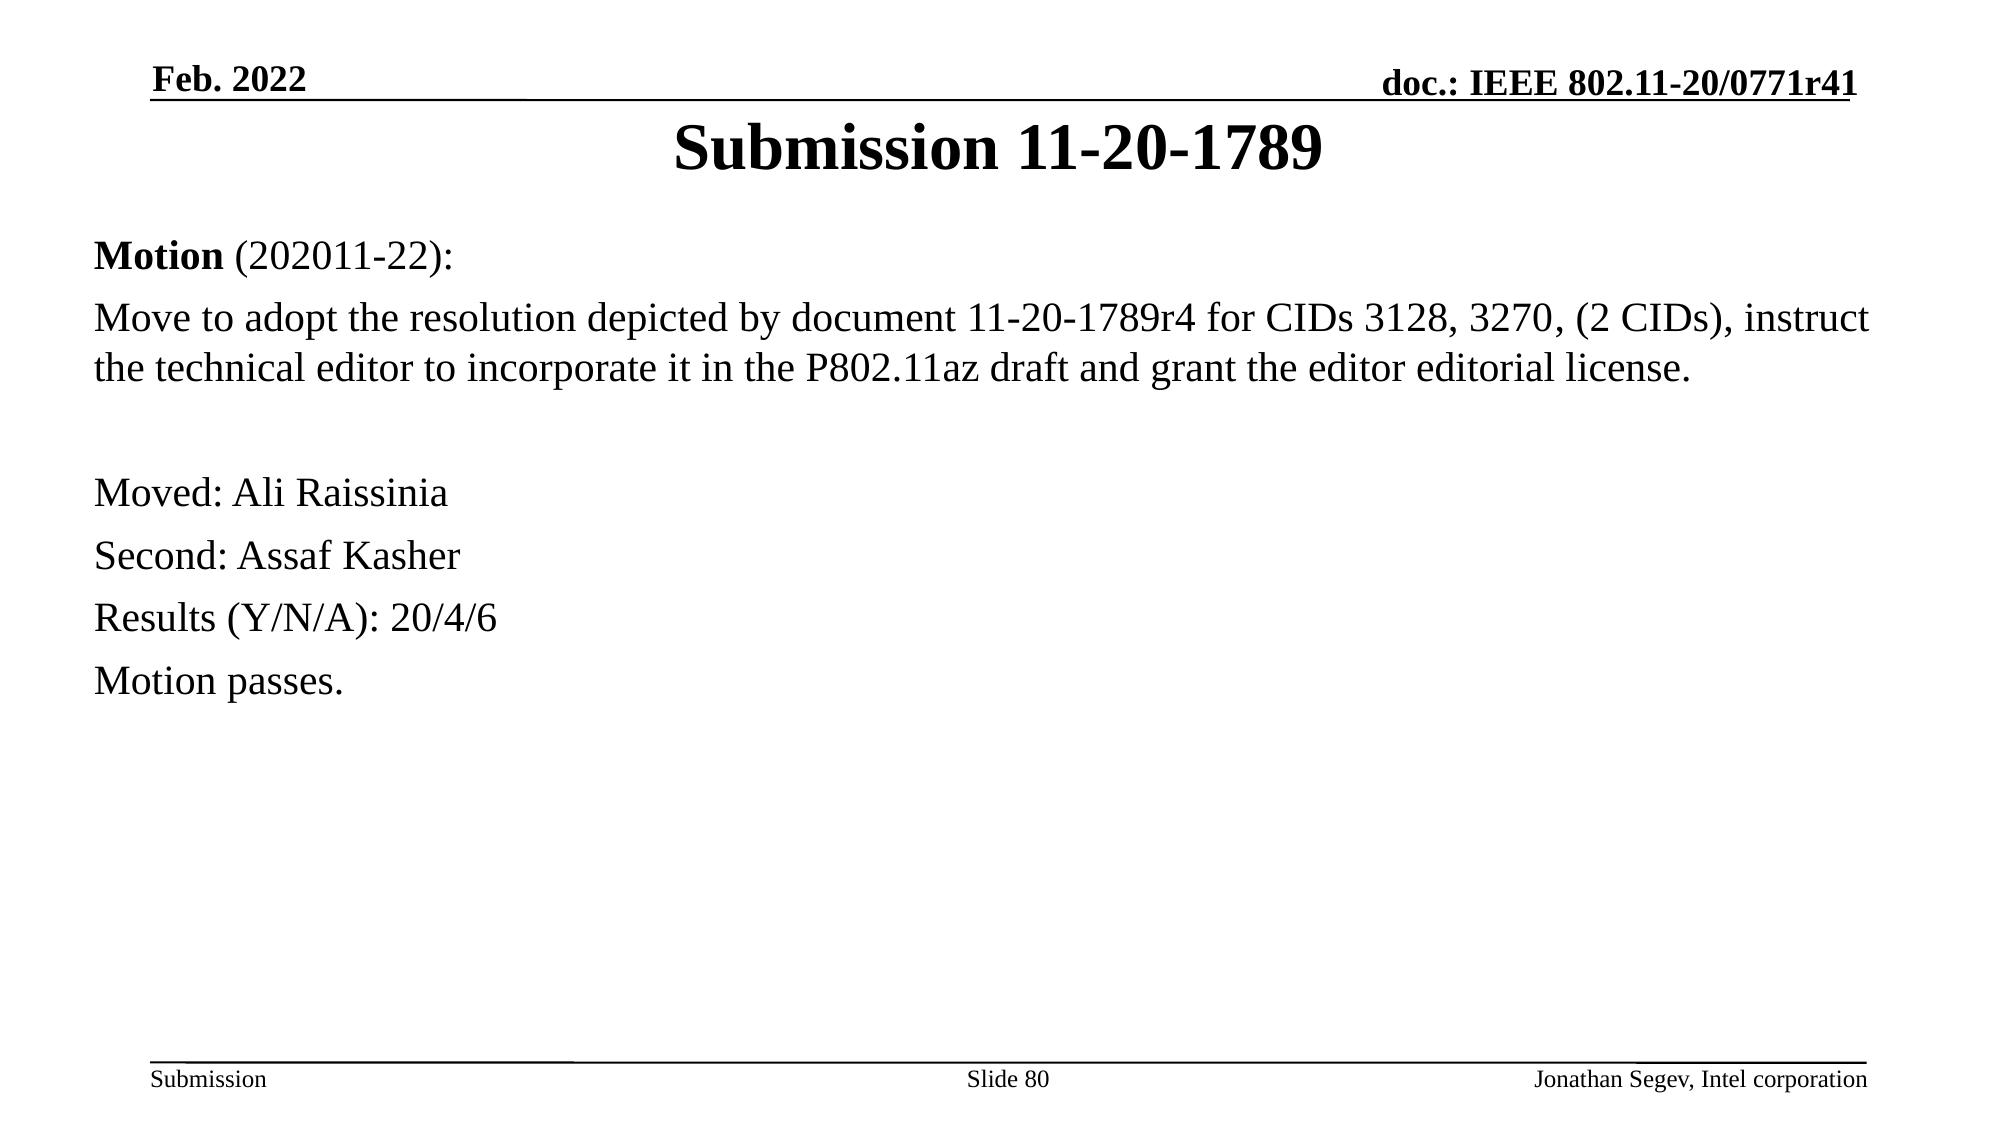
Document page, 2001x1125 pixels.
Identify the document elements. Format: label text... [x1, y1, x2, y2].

title Submission 11-20-1789 [149, 112, 1850, 173]
list Motion (202011-22): Move to adopt the resolution depicted by document 11-20-1789r4 for CIDs 3128, 3270, (2 CIDs), instruct the technical editor to incorporate it in the P802.11az draft and grant the editor editorial license. Moved: Ali Raissinia Second: Assaf Kasher Results (Y/N/A): 20/4/6 Motion passes. [78, 219, 1922, 1000]
slide_number Slide 80 [950, 1061, 1067, 1123]
footer Jonathan Segev, Intel corporation [1171, 1061, 1869, 1093]
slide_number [152, 54, 563, 100]
